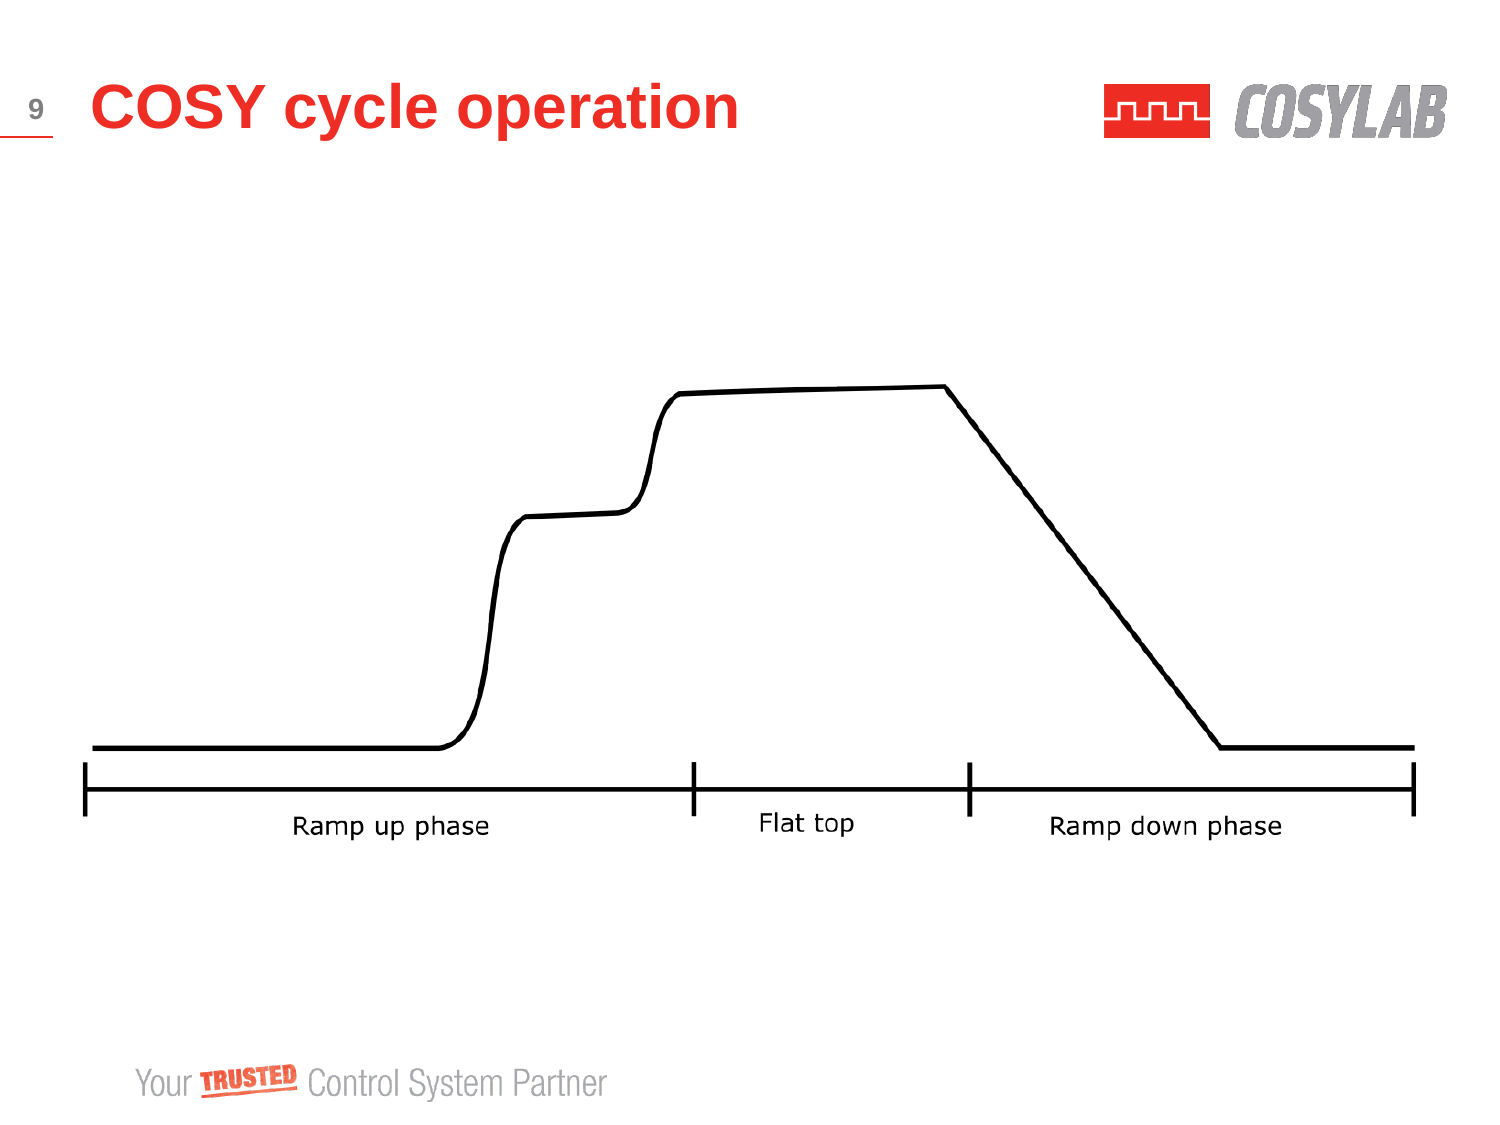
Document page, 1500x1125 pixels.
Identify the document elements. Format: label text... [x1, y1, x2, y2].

slide_number 9 [0, 78, 73, 138]
picture [135, 1063, 607, 1102]
picture [1105, 84, 1447, 138]
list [74, 353, 1426, 855]
title COSY cycle operation [75, 19, 1105, 149]
